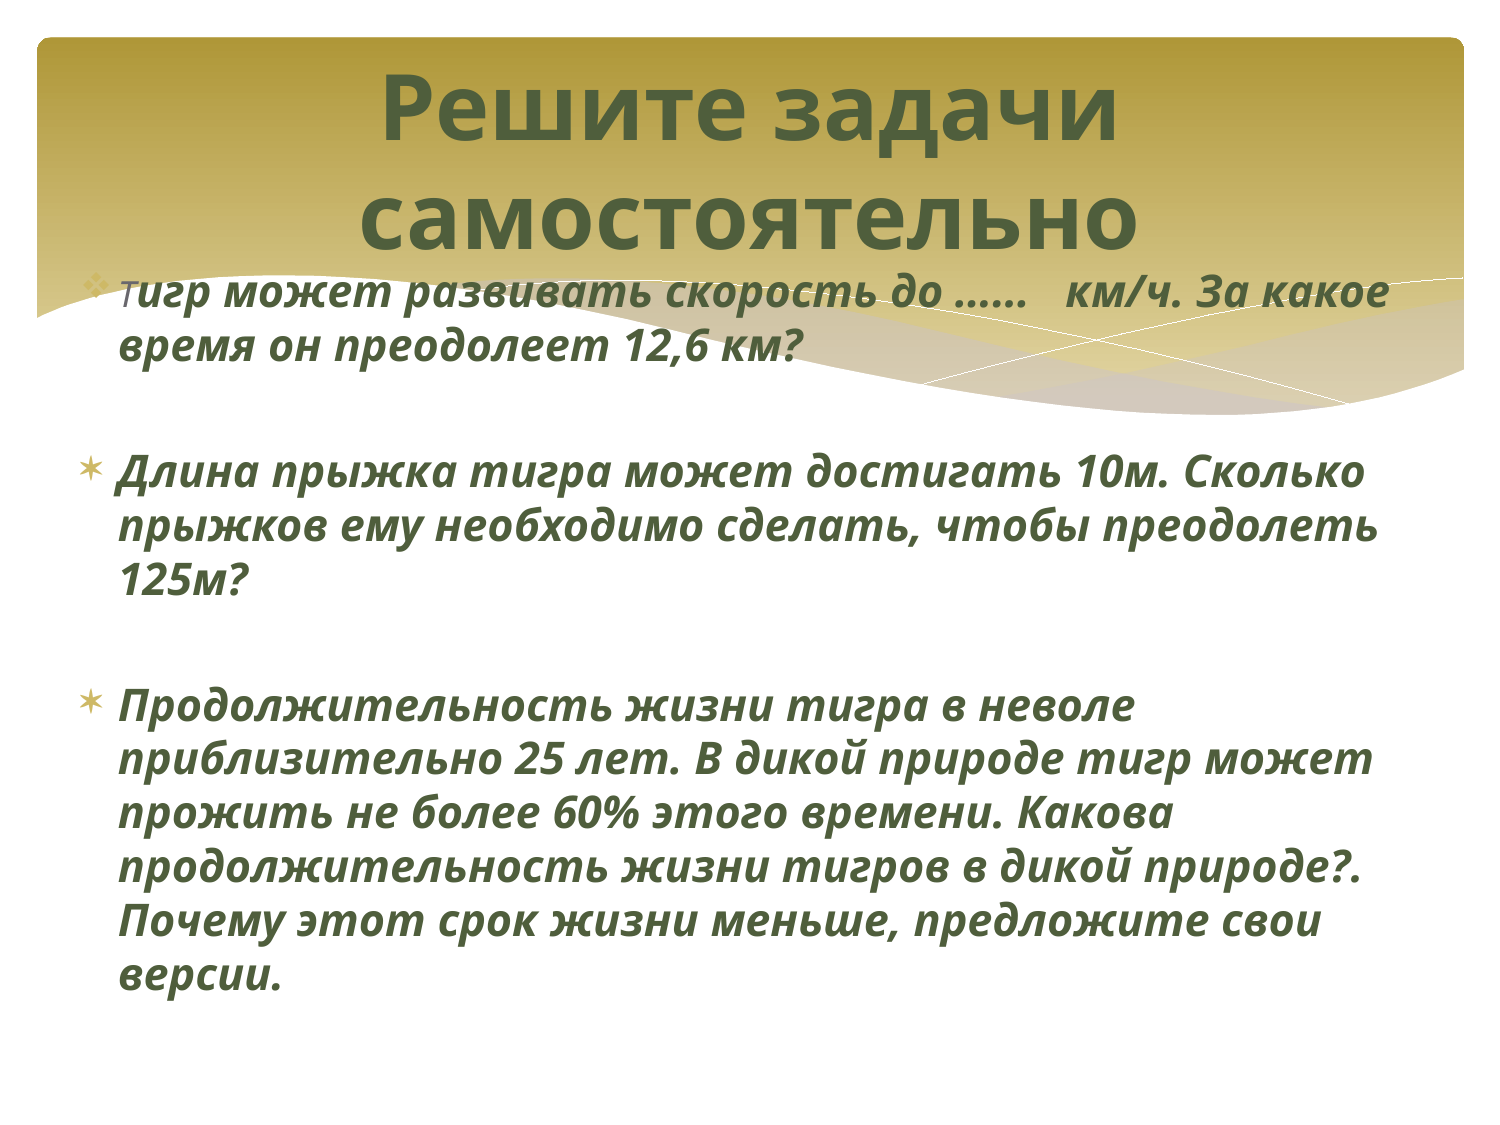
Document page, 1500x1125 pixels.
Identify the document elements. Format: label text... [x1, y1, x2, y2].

list Тигр может развивать скорость до …… км/ч. За какое время он преодолеет 12,6 км? Длина прыжка тигра может достигать 10м. Сколько прыжков ему необходимо сделать, чтобы преодолеть 125м? Продолжительность жизни тигра в неволе приблизительно 25 лет. В дикой природе тигр может прожить не более 60% этого времени. Какова продолжительность жизни тигров в дикой природе?. Почему этот срок жизни меньше, предложите свои версии. [64, 255, 1424, 1012]
title Решите задачи самостоятельно [75, 55, 1425, 261]
